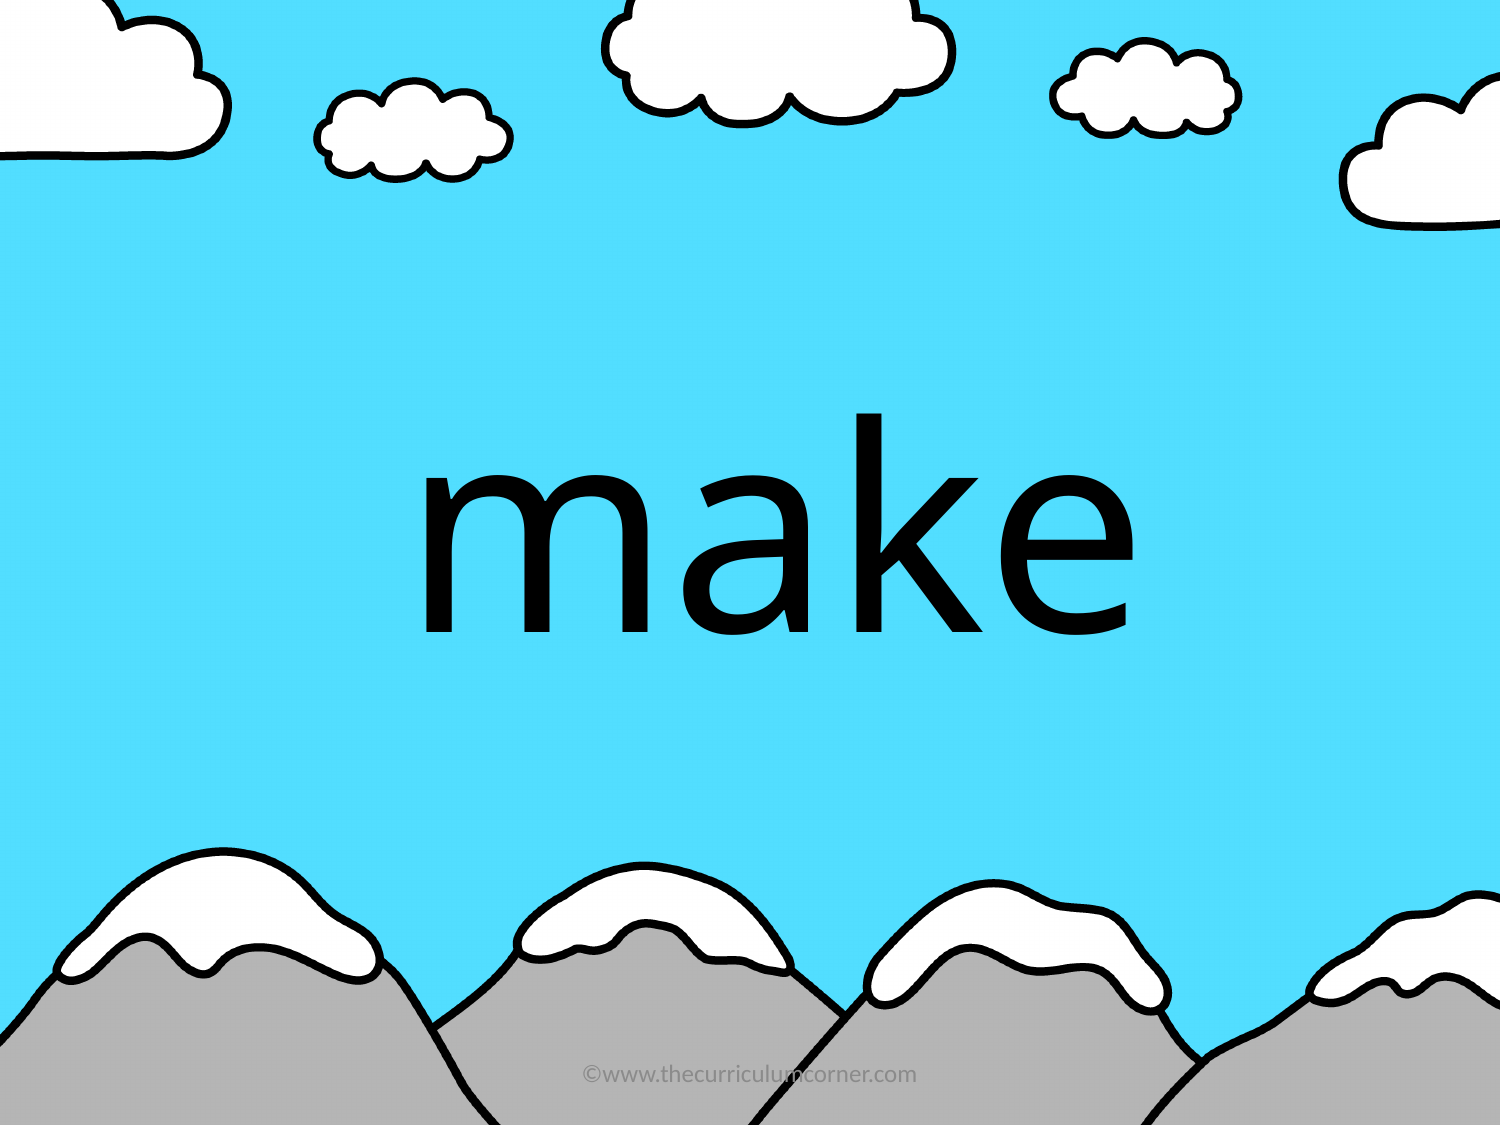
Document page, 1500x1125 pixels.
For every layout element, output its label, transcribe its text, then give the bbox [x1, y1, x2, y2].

picture [0, 0, 1500, 1125]
text_box make [307, 337, 1243, 698]
footer ©www.thecurriculumcorner.com [496, 1042, 1004, 1103]
